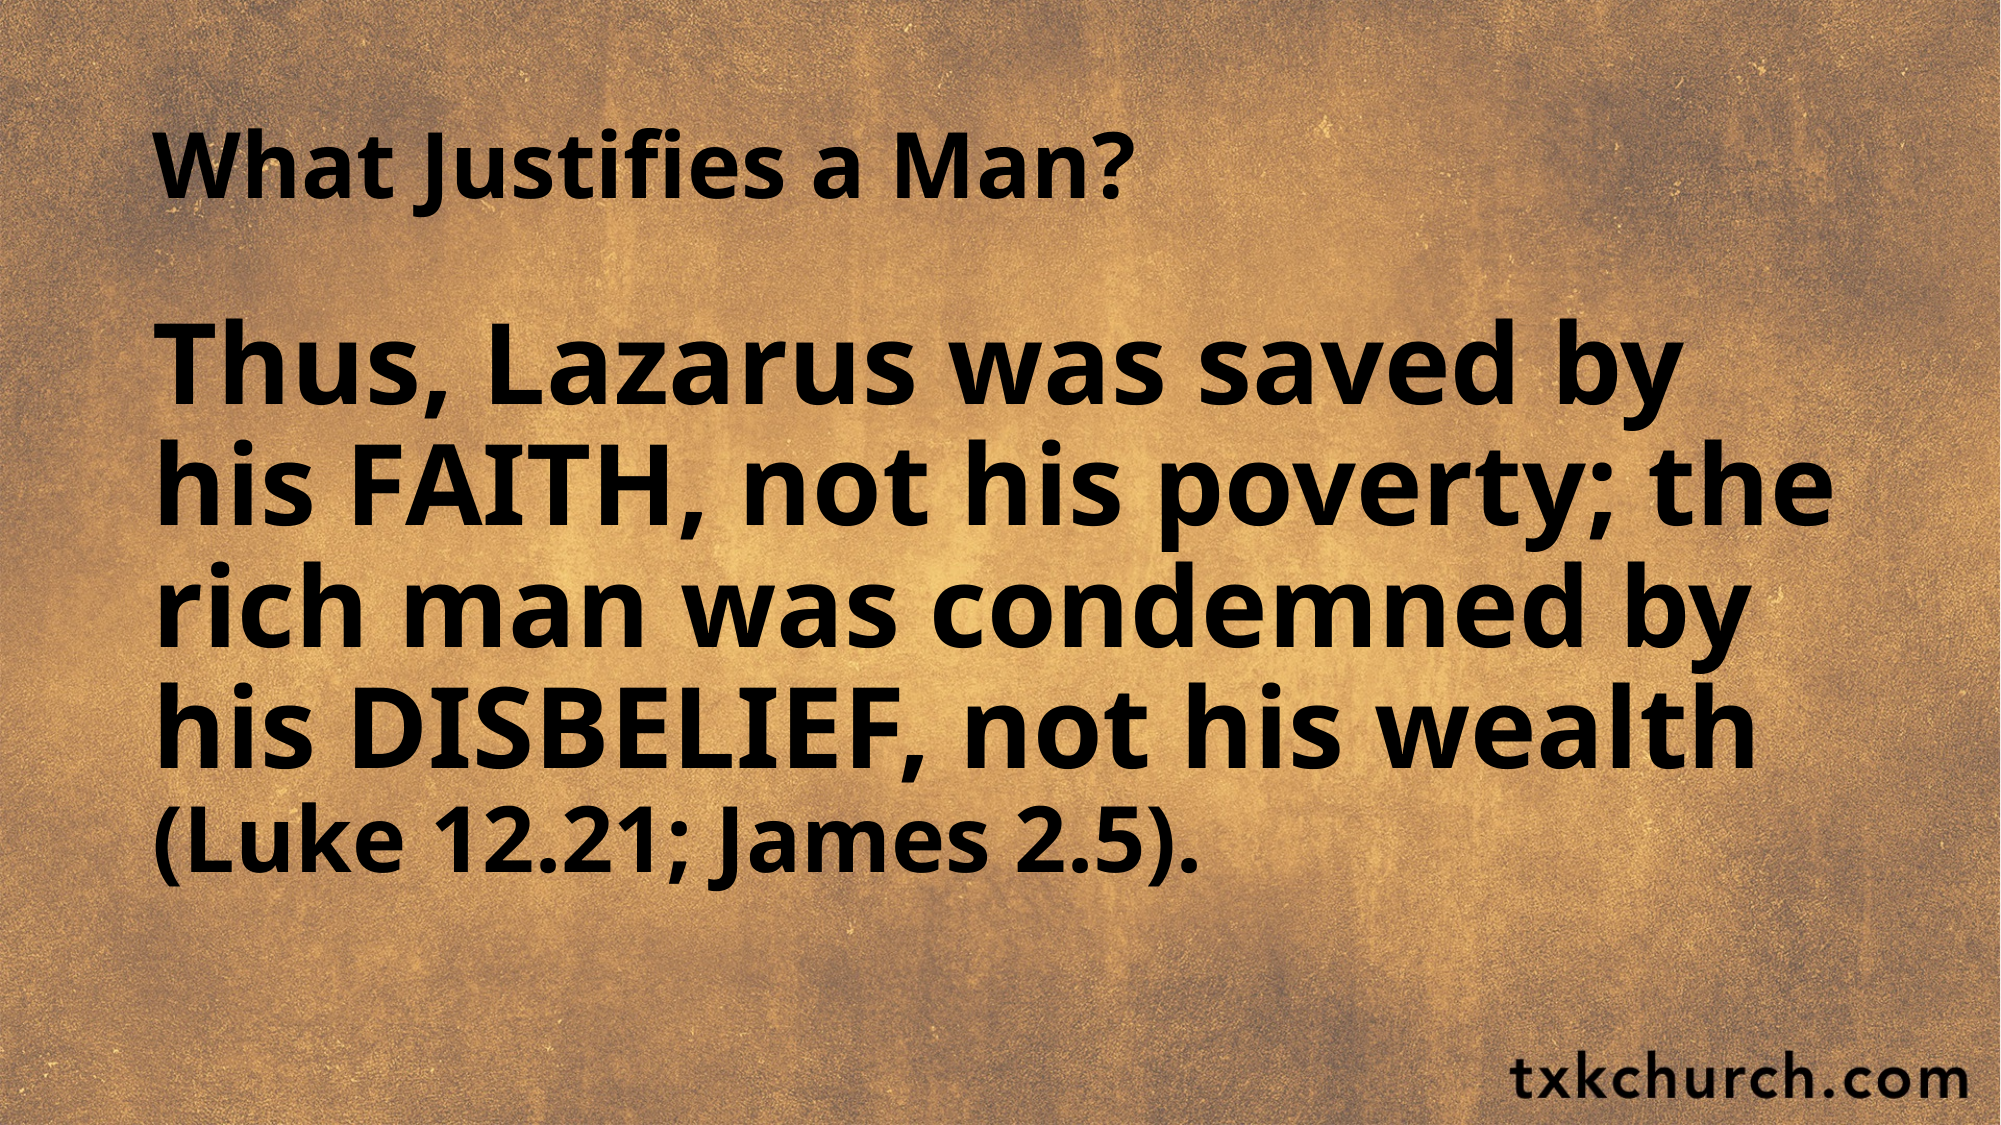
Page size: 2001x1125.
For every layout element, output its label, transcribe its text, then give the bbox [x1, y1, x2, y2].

list Thus, Lazarus was saved by his FAITH, not his poverty; the rich man was condemned by his DISBELIEF, not his wealth (Luke 12.21; James 2.5). [137, 299, 1863, 1014]
title What Justifies a Man? [137, 59, 1863, 278]
picture [0, 0, 2001, 1125]
